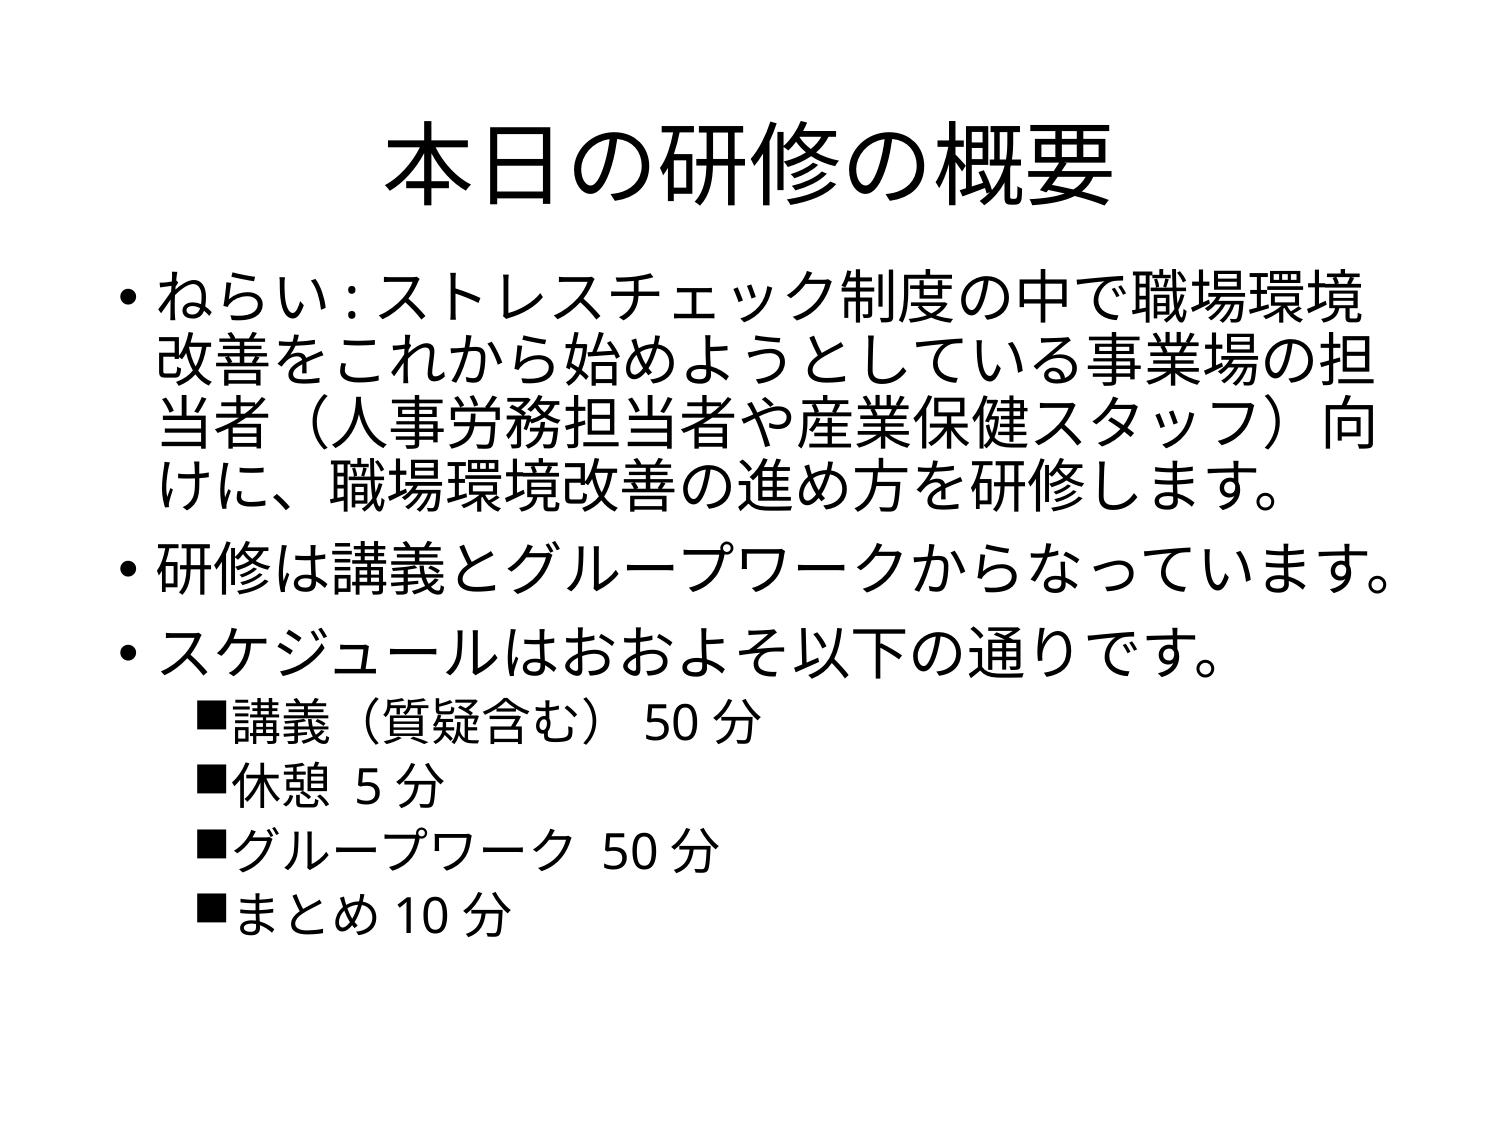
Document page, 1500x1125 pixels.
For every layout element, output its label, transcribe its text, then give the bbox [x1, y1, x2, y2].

title 本日の研修の概要 [103, 59, 1397, 260]
list ねらい:ストレスチェック制度の中で職場環境改善をこれから始めようとしている事業場の担当者（人事労務担当者や産業保健スタッフ）向けに、職場環境改善の進め方を研修します。 研修は講義とグループワークからなっています。 スケジュールはおおよそ以下の通りです。 講義（質疑含む）50分 休憩 5分 グループワーク 50分 まとめ10分 [103, 260, 1397, 1048]
